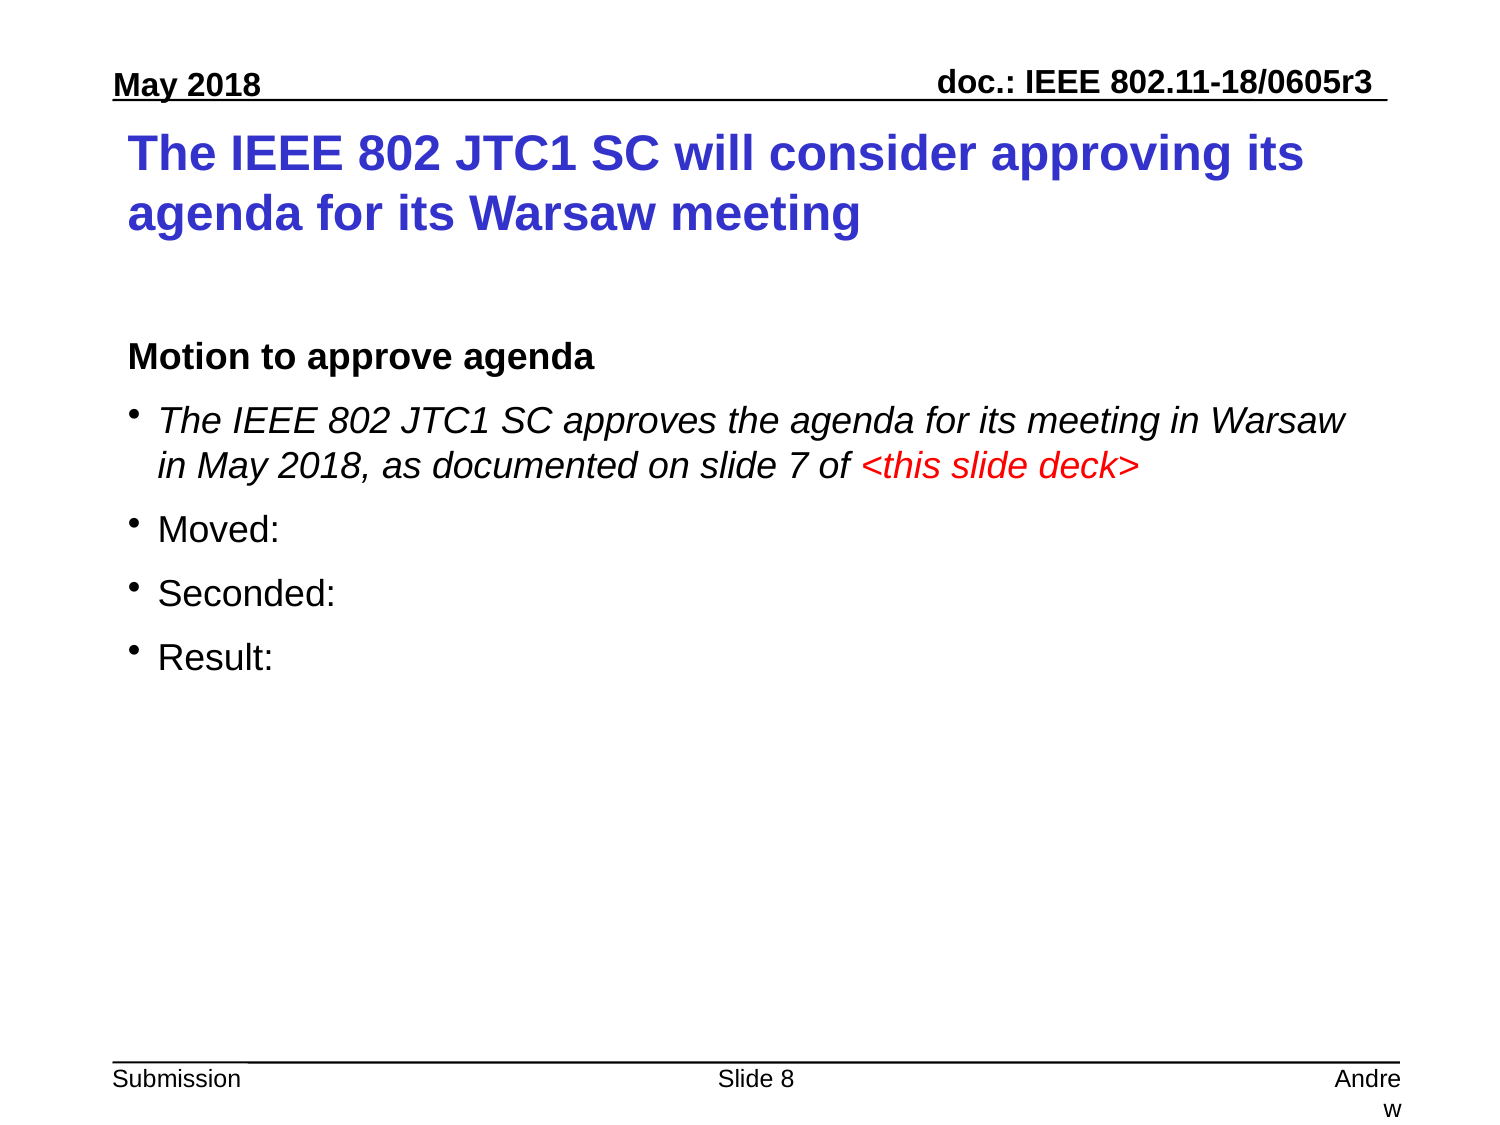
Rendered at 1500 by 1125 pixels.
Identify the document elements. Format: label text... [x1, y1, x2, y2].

list Motion to approve agenda The IEEE 802 JTC1 SC approves the agenda for its meeting in Warsaw in May 2018, as documented on slide 7 of <this slide deck> Moved: Seconded: Result: [112, 324, 1388, 1000]
title The IEEE 802 JTC1 SC will consider approving its agenda for its Warsaw meeting [112, 112, 1388, 288]
footer Andrew Myles, Cisco [1320, 1061, 1402, 1093]
slide_number Slide 8 [709, 1061, 803, 1093]
